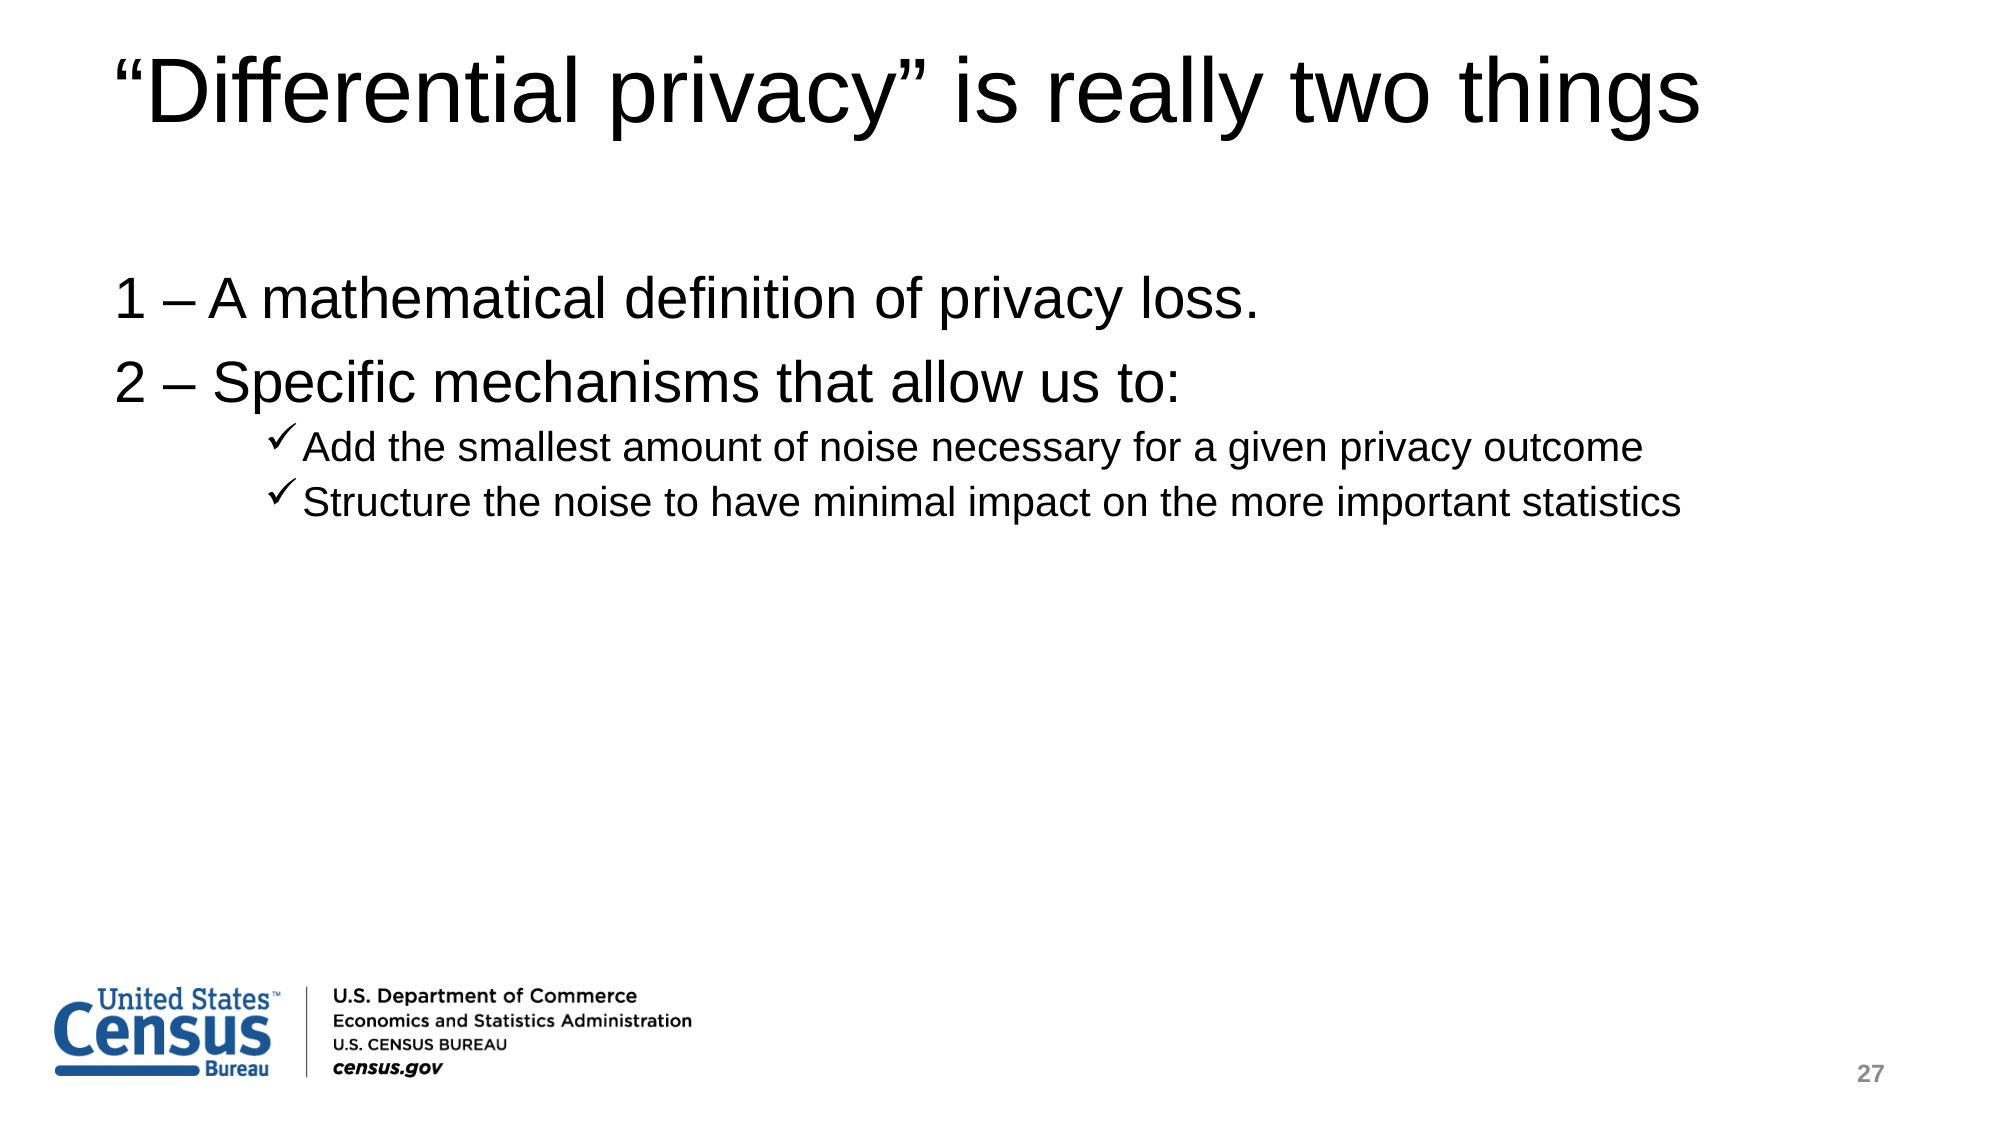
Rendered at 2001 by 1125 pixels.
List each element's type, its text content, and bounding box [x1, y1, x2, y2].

list 1 – A mathematical definition of privacy loss. 2 – Specific mechanisms that allow us to: Add the smallest amount of noise necessary for a given privacy outcome Structure the noise to have minimal impact on the more important statistics [99, 260, 1900, 1014]
title “Differential privacy” is really two things [99, 0, 1900, 186]
slide_number 27 [1449, 1042, 1900, 1103]
picture [54, 986, 692, 1078]
